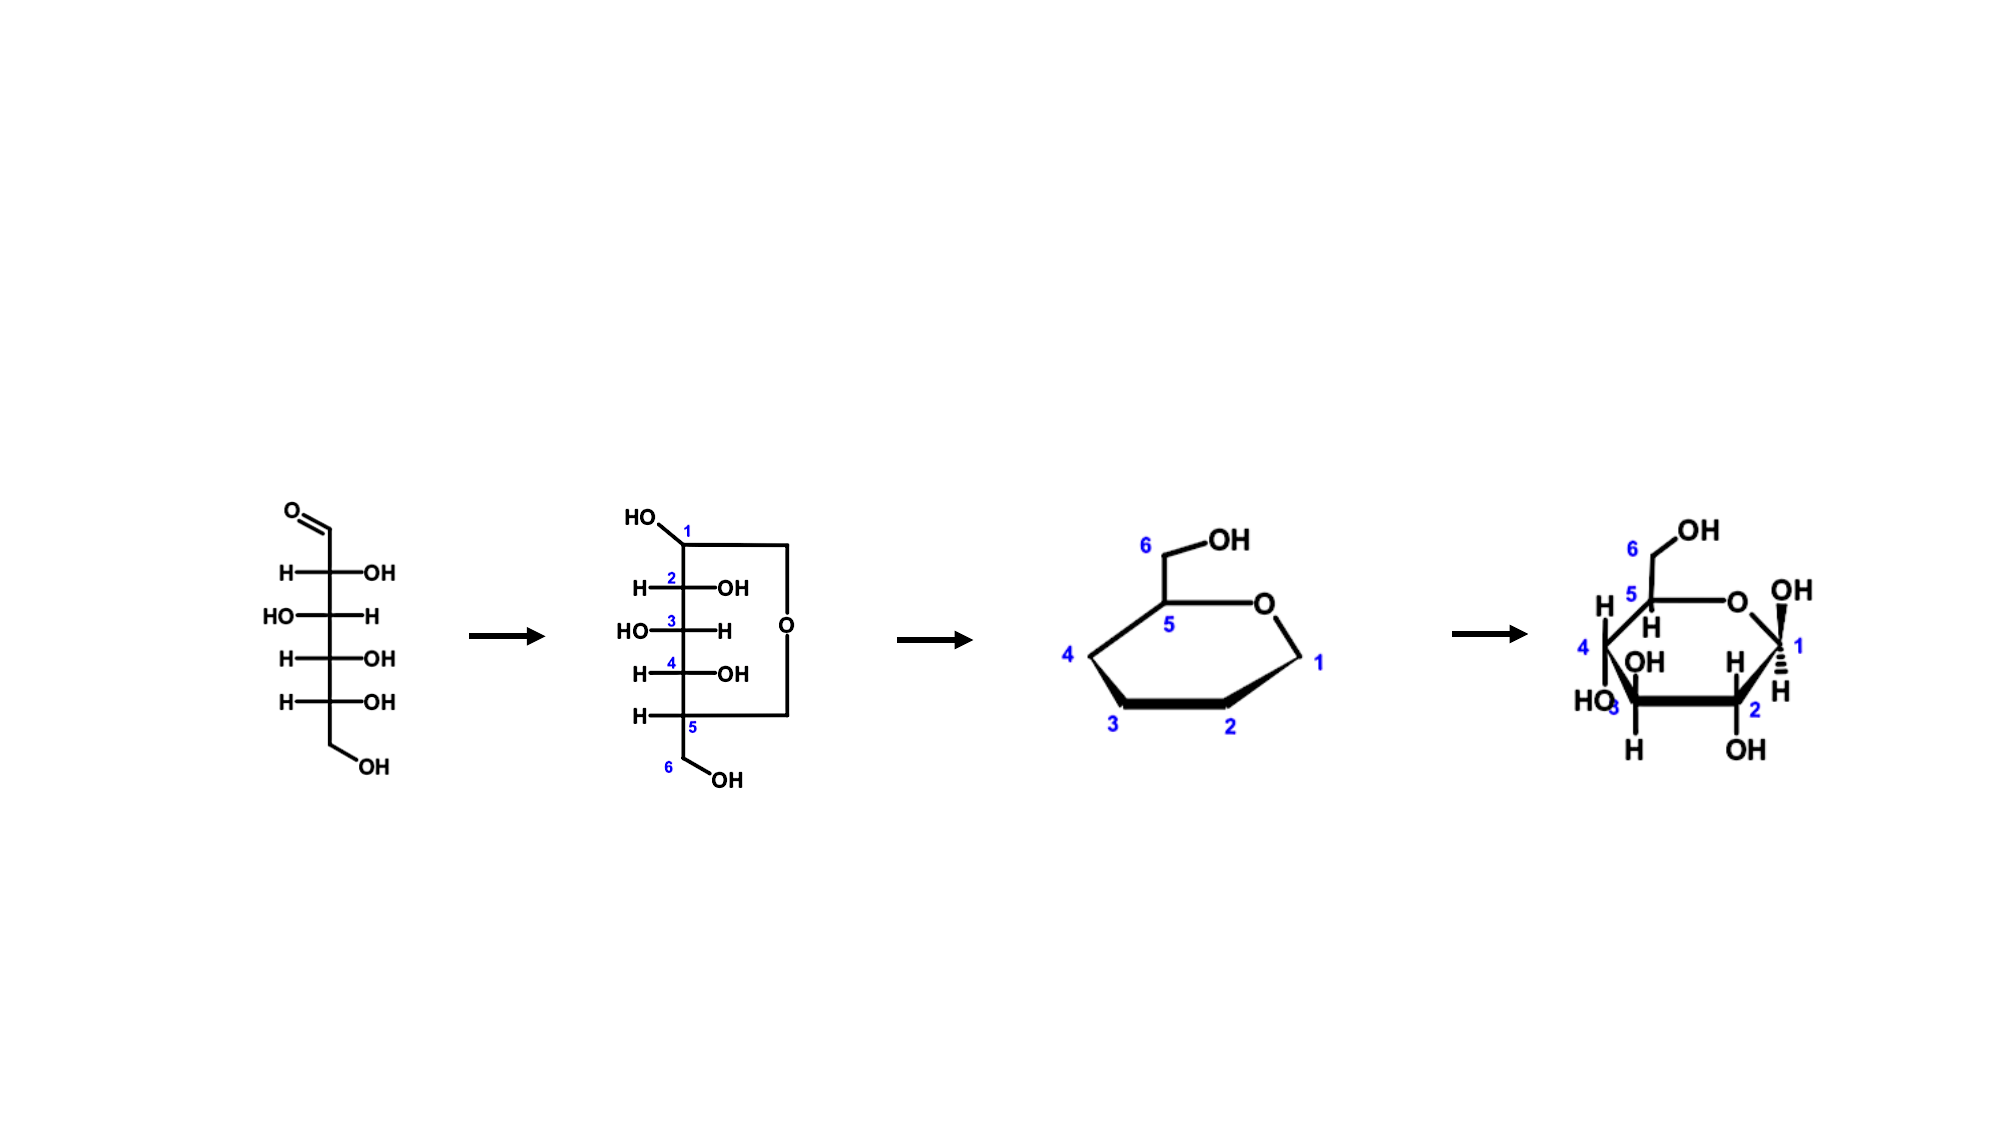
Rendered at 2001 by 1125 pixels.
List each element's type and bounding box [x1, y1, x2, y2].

picture [238, 497, 445, 799]
picture [575, 497, 830, 799]
picture [999, 503, 1406, 777]
picture [1528, 489, 1857, 791]
